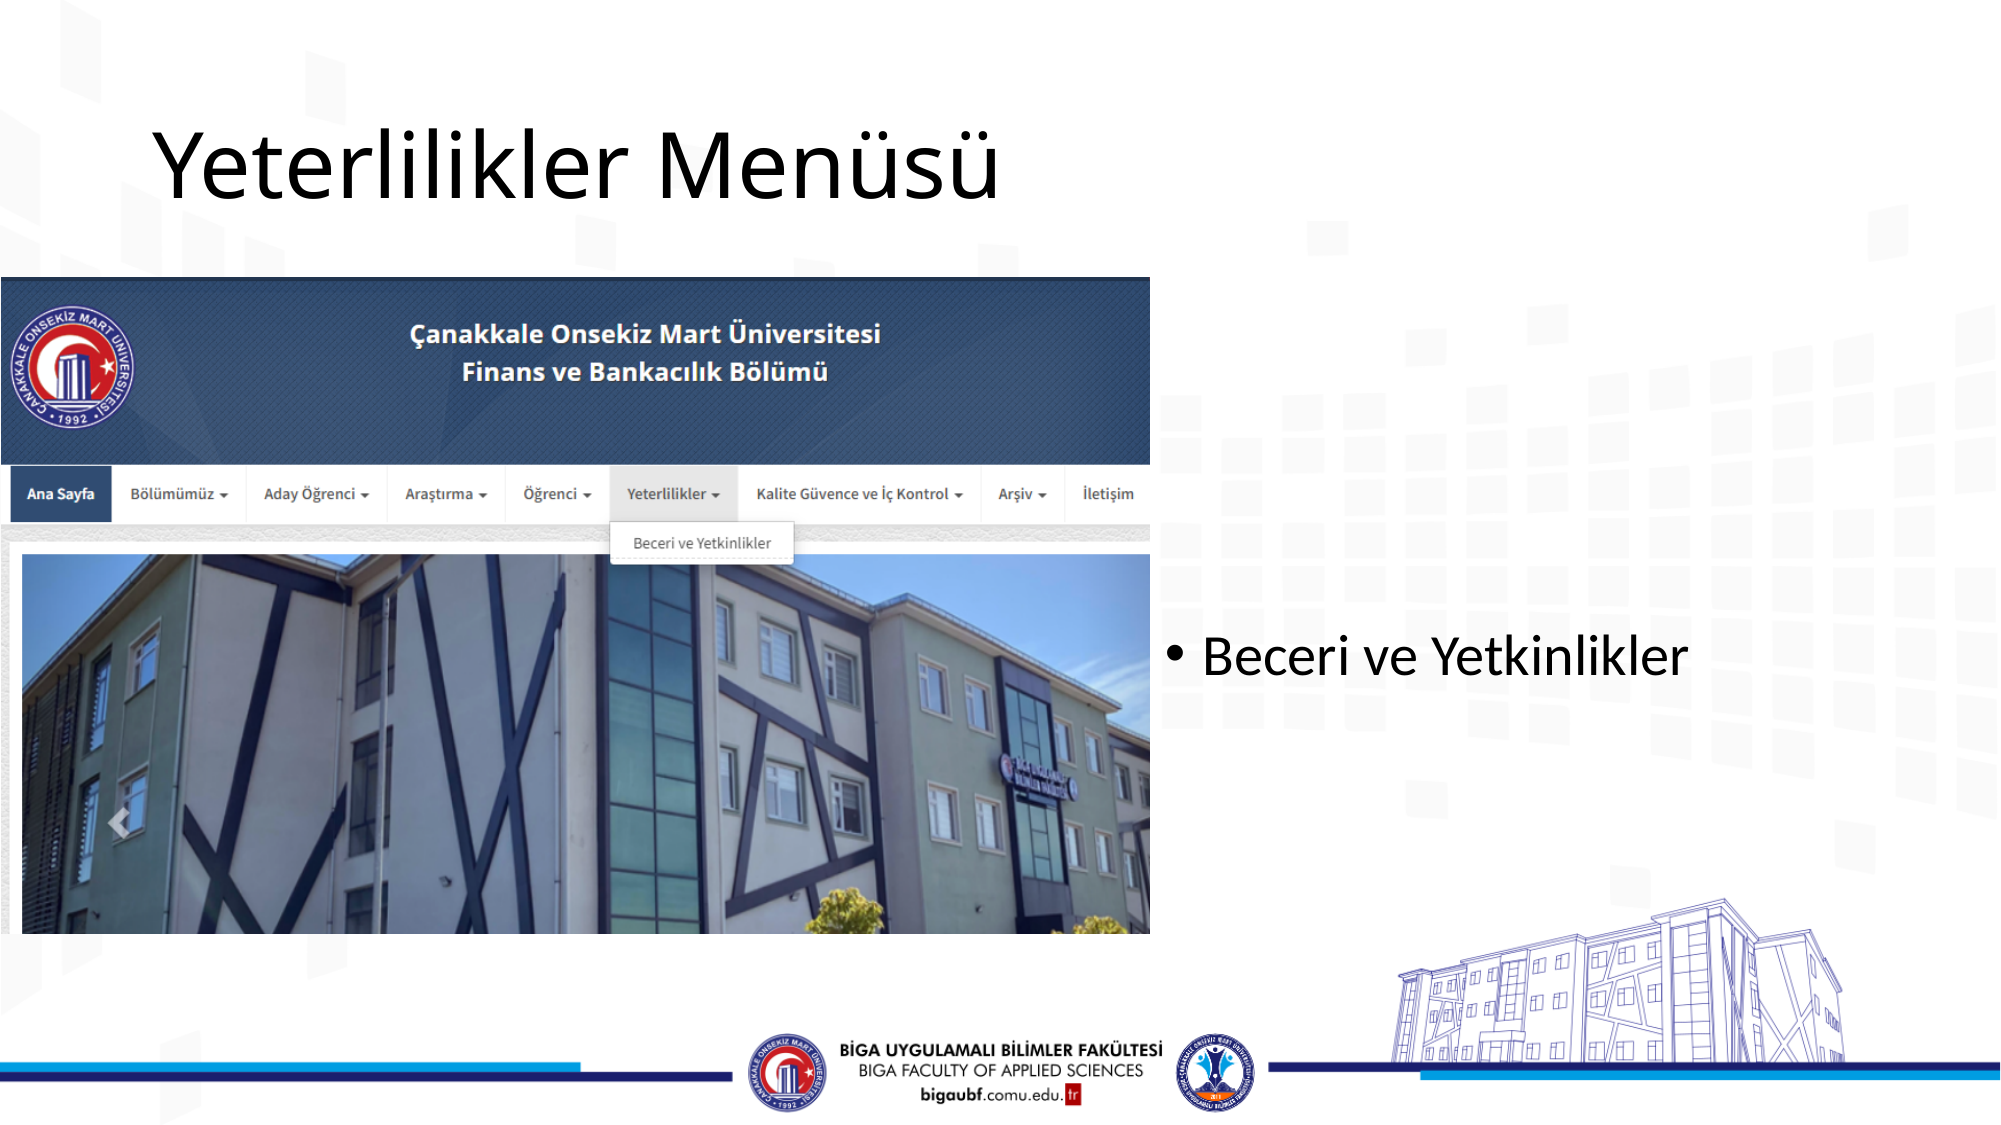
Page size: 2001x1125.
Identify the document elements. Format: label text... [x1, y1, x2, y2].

list Beceri ve Yetkinlikler [1149, 299, 2000, 1014]
picture [0, 0, 2001, 1125]
title Yeterlilikler Menüsü [137, 59, 1863, 278]
